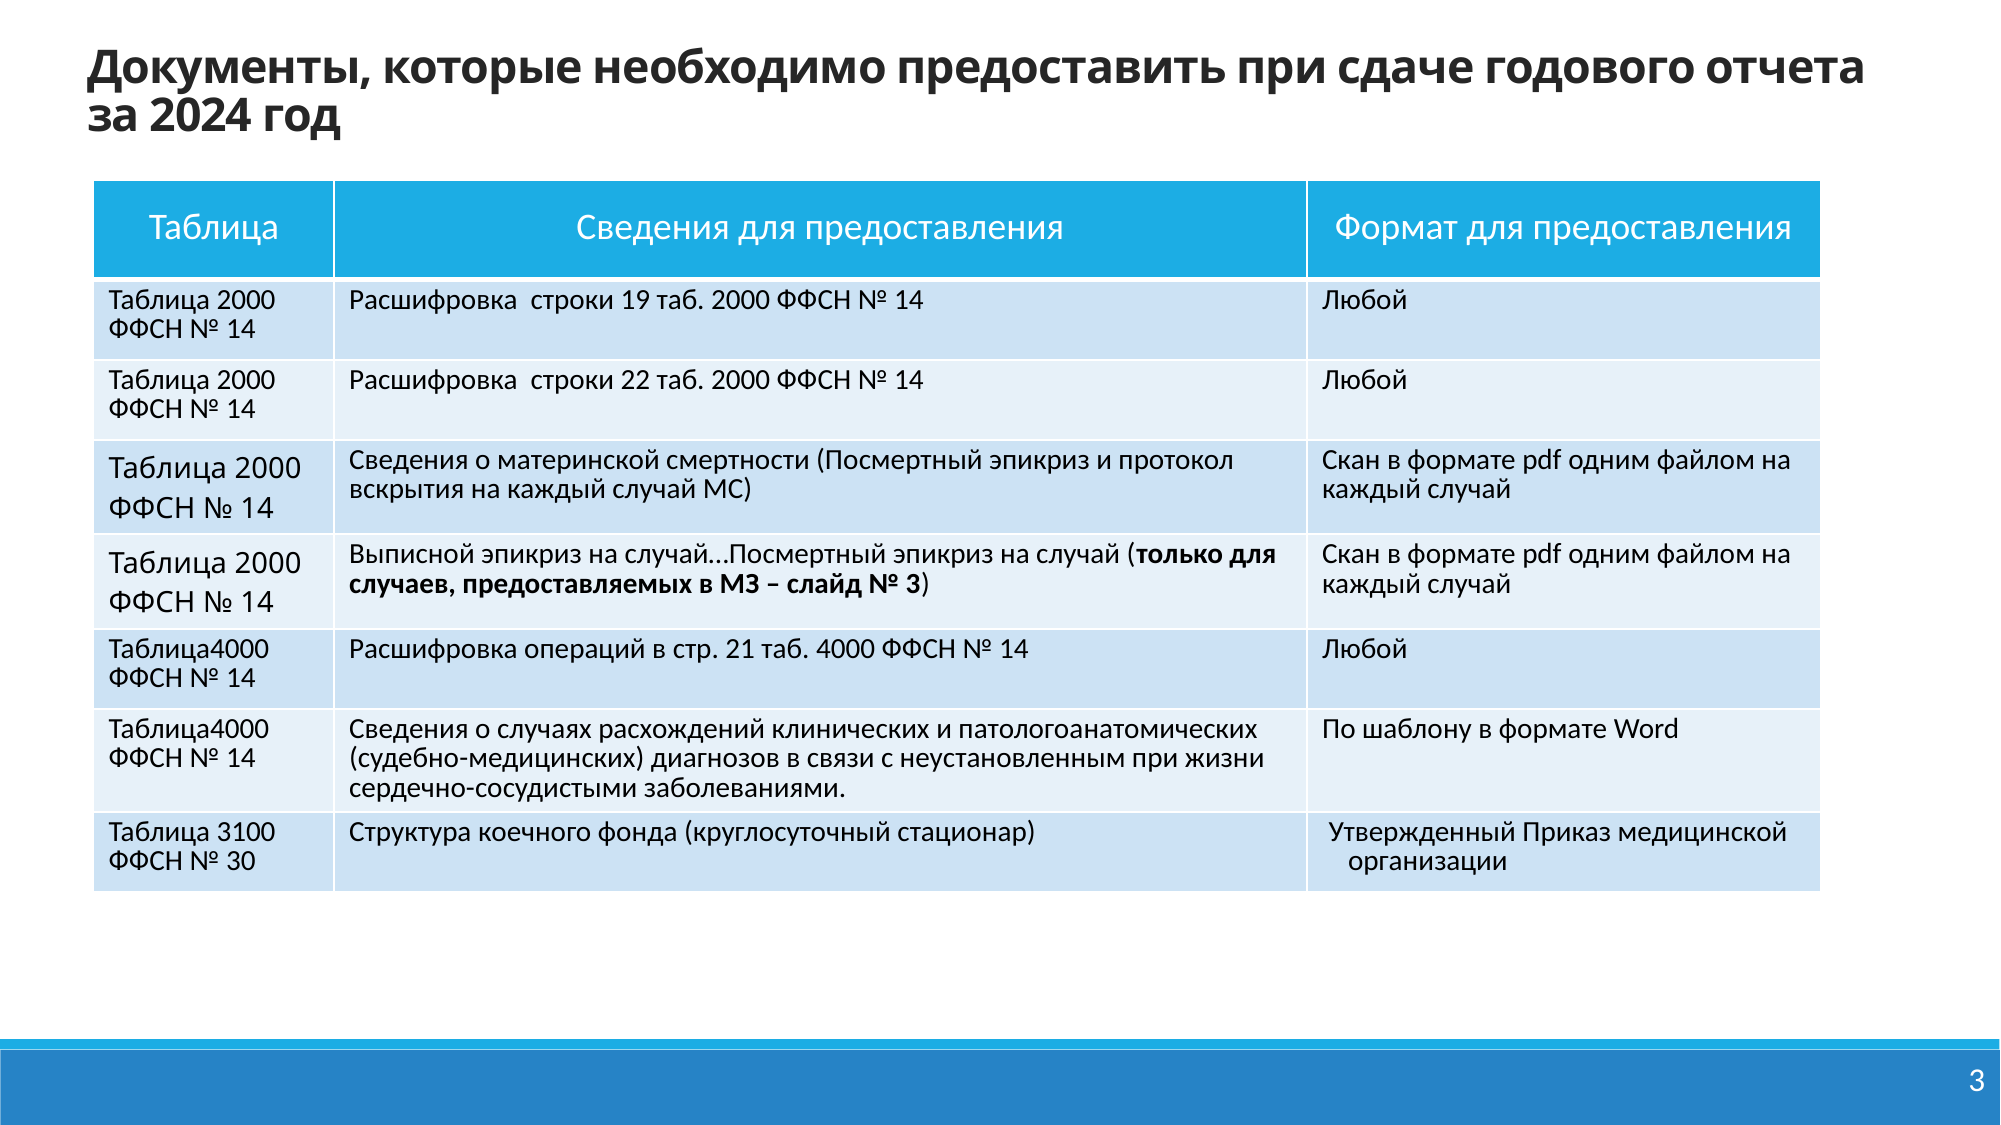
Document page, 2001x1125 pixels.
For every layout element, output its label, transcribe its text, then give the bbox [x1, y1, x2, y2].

table_cell Скан в формате pdf одним файлом на каждый случай [1308, 441, 1820, 533]
title Документы, которые необходимо предоставить при сдаче годового отчета за 2024 год [72, 38, 1940, 149]
table_cell Утвержденный Приказ медицинской организации [1308, 813, 1820, 891]
table_cell Любой [1308, 630, 1820, 708]
table_cell Скан в формате pdf одним файлом на каждый случай [1308, 535, 1820, 628]
table_cell Таблица4000 ФФСН № 14 [94, 630, 333, 708]
table_header Таблица [94, 181, 333, 277]
table_cell Расшифровка строки 19 таб. 2000 ФФСН № 14 [335, 282, 1306, 359]
table_cell Таблица 2000 ФФСН № 14 [94, 535, 333, 628]
table_cell Сведения о материнской смертности (Посмертный эпикриз и протокол вскрытия на каждый случай МС) [335, 441, 1306, 533]
table_cell Любой [1308, 282, 1820, 359]
table_cell Таблица 2000 ФФСН № 14 [94, 361, 333, 439]
table_cell Выписной эпикриз на случай…Посмертный эпикриз на случай (только для случаев, предоставляемых в МЗ – слайд № 3) [335, 535, 1306, 628]
table_header Сведения для предоставления [335, 181, 1306, 277]
table_cell Таблица 3100 ФФСН № 30 [94, 813, 333, 891]
table_cell Таблица4000 ФФСН № 14 [94, 710, 333, 811]
table_cell Таблица 2000 ФФСН № 14 [94, 441, 333, 533]
table_cell Расшифровка строки 22 таб. 2000 ФФСН № 14 [335, 361, 1306, 439]
table_cell Расшифровка операций в стр. 21 таб. 4000 ФФСН № 14 [335, 630, 1306, 708]
table_cell Любой [1308, 361, 1820, 439]
table_cell Таблица 2000 ФФСН № 14 [94, 282, 333, 359]
table_cell Структура коечного фонда (круглосуточный стационар) [335, 813, 1306, 891]
slide_number 3 [1812, 1031, 2000, 1125]
table_cell Сведения о случаях расхождений клинических и патологоанатомических (судебно-медицинских) диагнозов в связи с неустановленным при жизни сердечно-сосудистыми заболеваниями. [335, 710, 1306, 811]
table_header Формат для предоставления [1308, 181, 1820, 277]
table_cell По шаблону в формате Word [1308, 710, 1820, 811]
